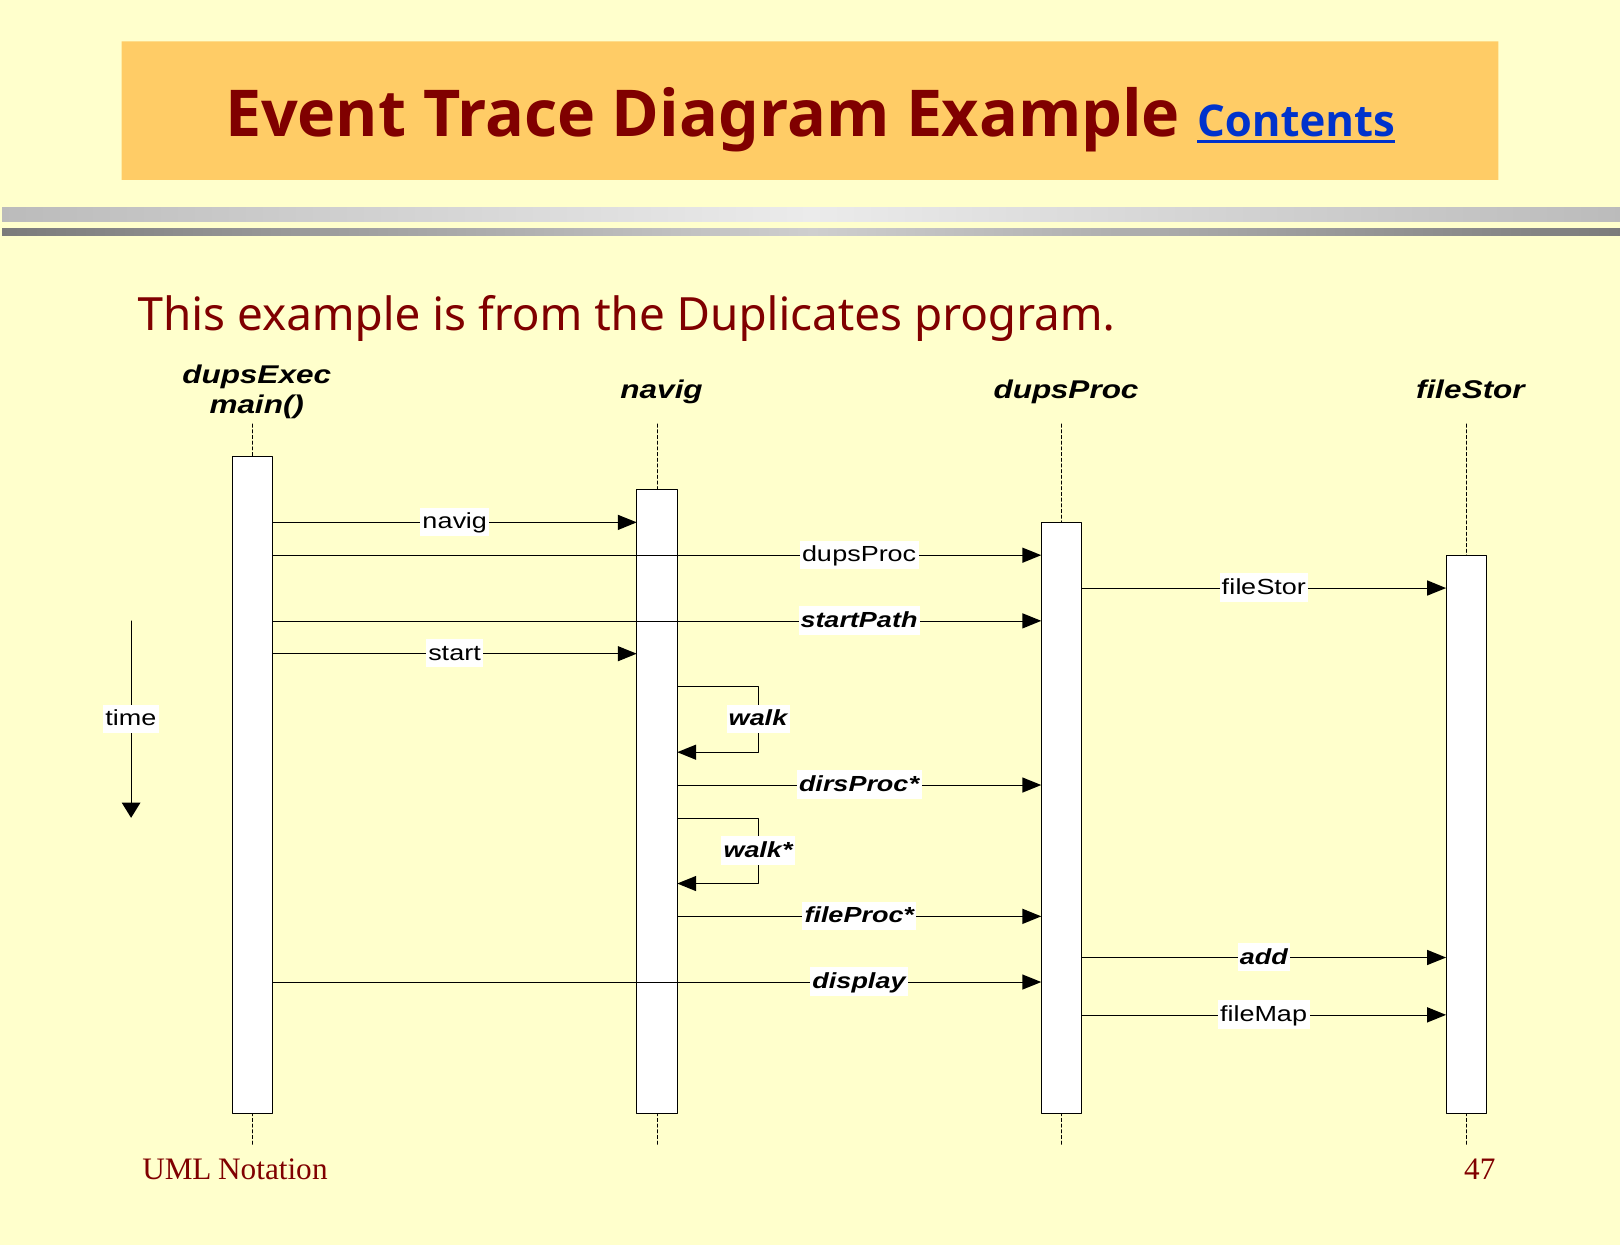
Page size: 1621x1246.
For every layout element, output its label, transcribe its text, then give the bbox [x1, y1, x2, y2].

list This example is from the Duplicates program. [121, 276, 1499, 358]
title Event Trace Diagram Example Contents [121, 41, 1499, 180]
footer UML Notation [125, 1155, 631, 1215]
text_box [59, 359, 1561, 1148]
slide_number 47 [1187, 1155, 1513, 1215]
